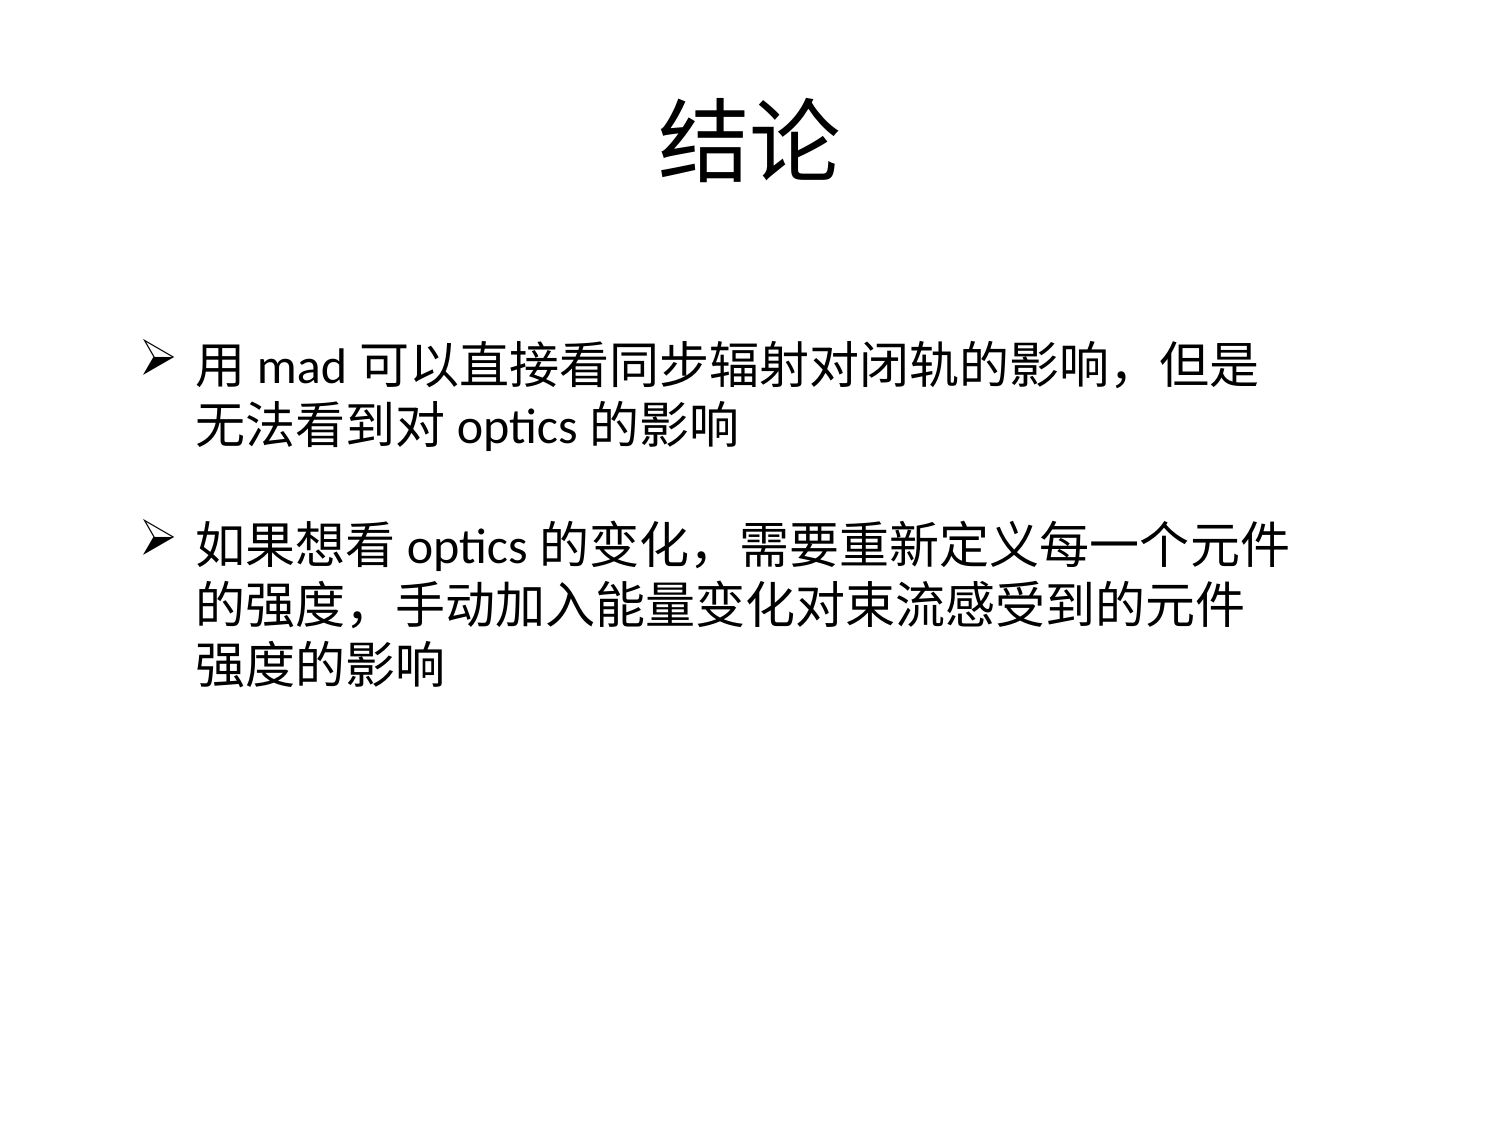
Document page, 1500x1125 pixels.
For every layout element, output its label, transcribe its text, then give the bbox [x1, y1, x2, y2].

text_box 用mad可以直接看同步辐射对闭轨的影响，但是无法看到对optics的影响 如果想看optics的变化，需要重新定义每一个元件的强度，手动加入能量变化对束流感受到的元件强度的影响 [123, 326, 1306, 701]
title 结论 [75, 45, 1425, 233]
